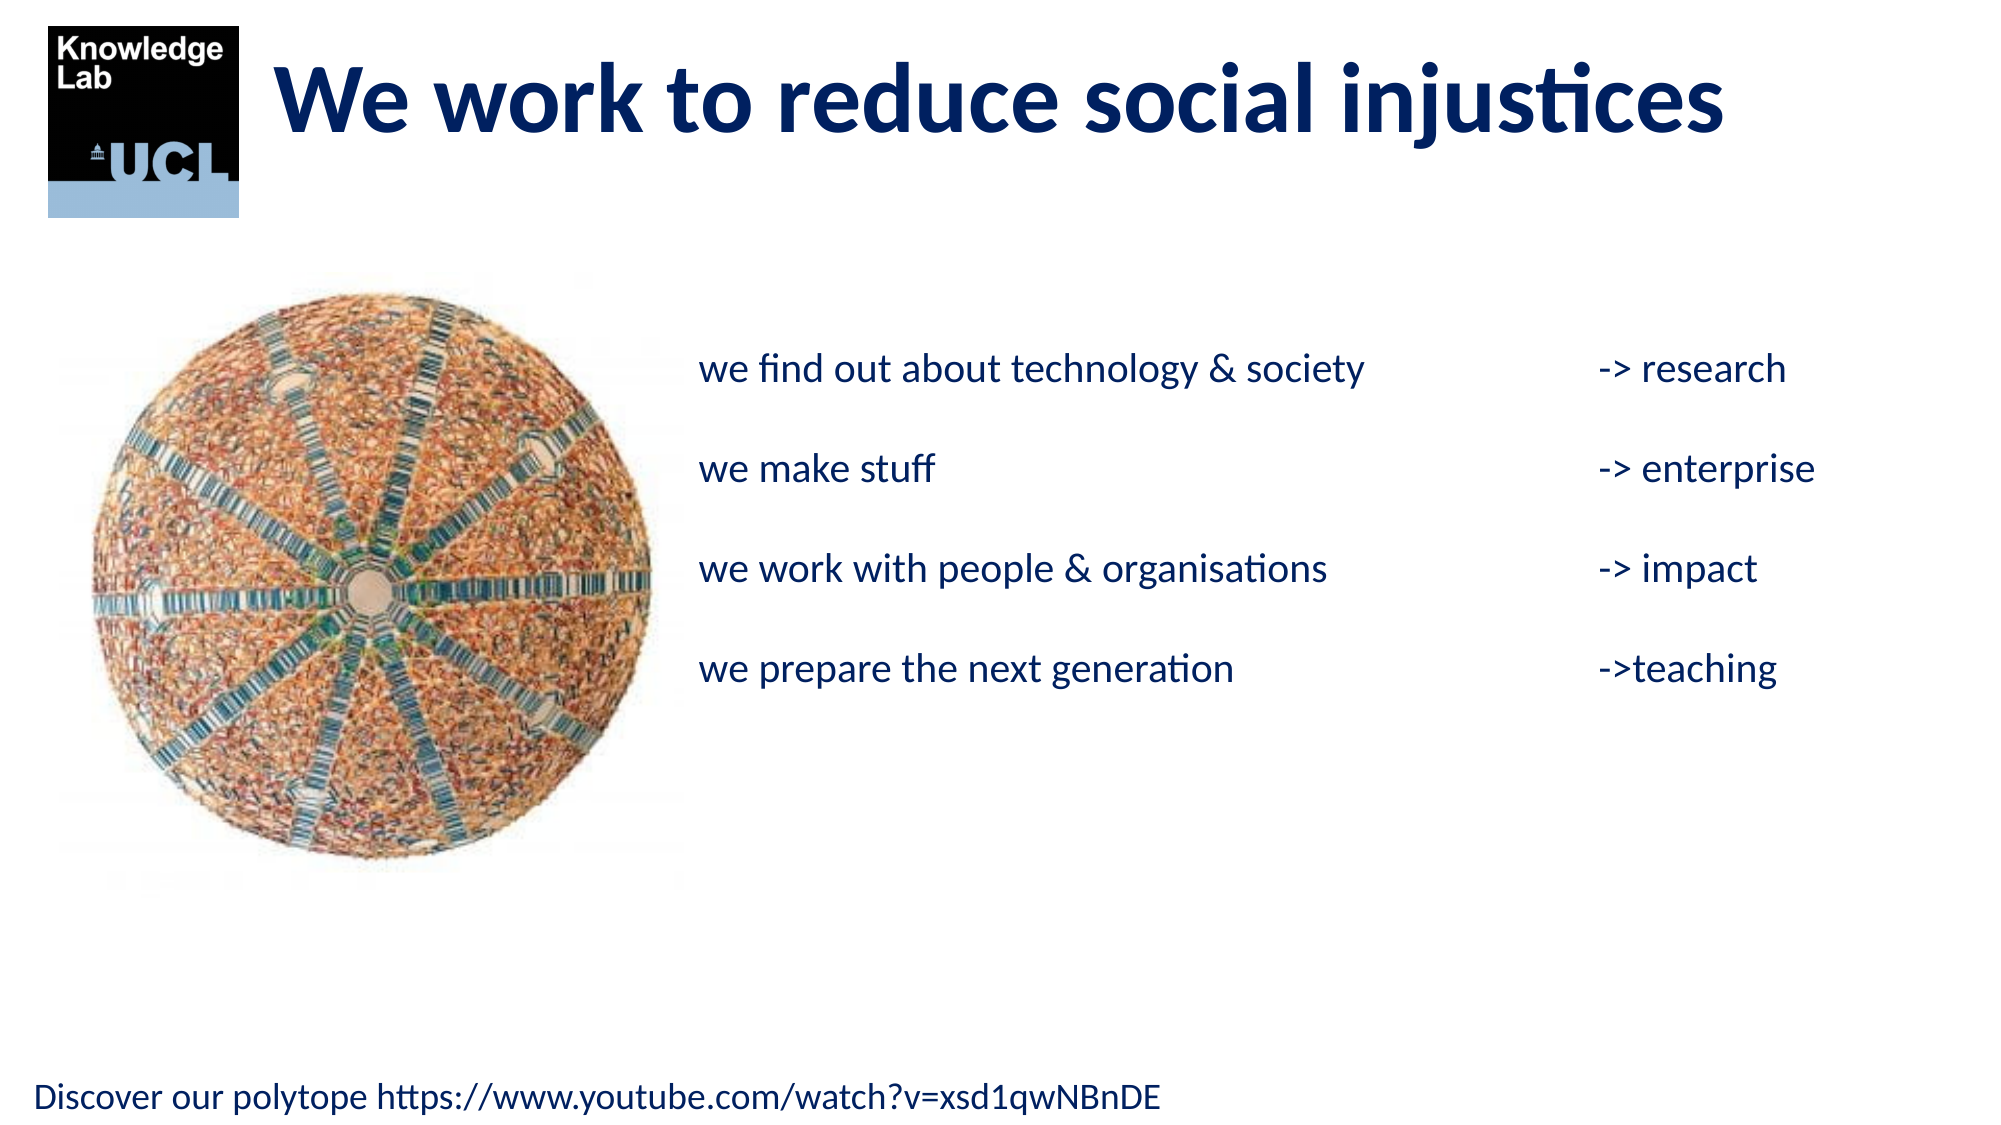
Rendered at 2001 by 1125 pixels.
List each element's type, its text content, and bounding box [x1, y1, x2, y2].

text_box we find out about technology & society -> research we make stuff -> enterprise we work with people & organisations -> impact we prepare the next generation ->teaching [685, 288, 1915, 789]
text_box We work to reduce social injustices [258, 24, 1812, 160]
picture [48, 26, 239, 218]
text_box Discover our polytope https://www.youtube.com/watch?v=xsd1qwNBnDE [18, 1064, 1294, 1125]
picture [59, 272, 685, 898]
